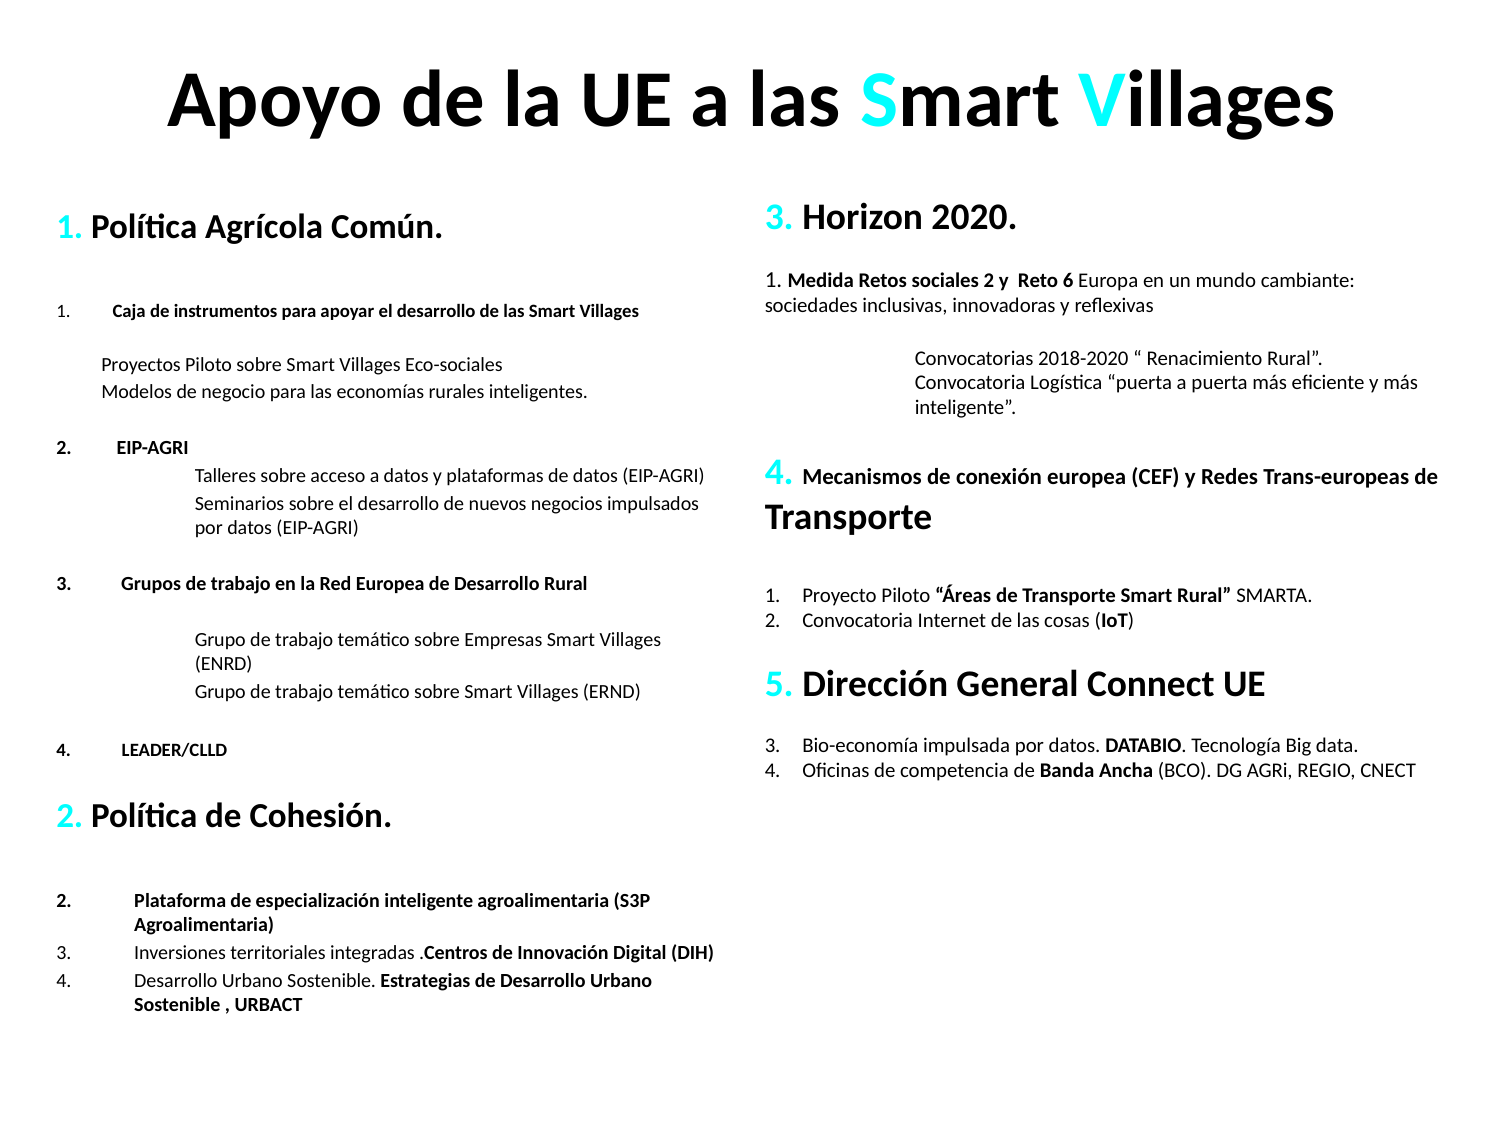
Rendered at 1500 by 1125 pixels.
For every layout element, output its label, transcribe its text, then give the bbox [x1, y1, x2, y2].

text_box 3. Horizon 2020. 1. Medida Retos sociales 2 y Reto 6 Europa en un mundo cambiante: sociedades inclusivas, innovadoras y reflexivas Convocatorias 2018-2020 “ Renacimiento Rural”. Convocatoria Logística “puerta a puerta más eficiente y más inteligente”. 4. Mecanismos de conexión europea (CEF) y Redes Trans-europeas de Transporte Proyecto Piloto “Áreas de Transporte Smart Rural” SMARTA. Convocatoria Internet de las cosas (IoT) 5. Dirección General Connect UE Bio-economía impulsada por datos. DATABIO. Tecnología Big data. Oficinas de competencia de Banda Ancha (BCO). DG AGRi, REGIO, CNECT [750, 184, 1459, 1014]
title Apoyo de la UE a las Smart Villages [76, 0, 1427, 188]
list 1. Política Agrícola Común. Caja de instrumentos para apoyar el desarrollo de las Smart Villages Proyectos Piloto sobre Smart Villages Eco-sociales Modelos de negocio para las economías rurales inteligentes. 2. EIP-AGRI Talleres sobre acceso a datos y plataformas de datos (EIP-AGRI) Seminarios sobre el desarrollo de nuevos negocios impulsados por datos (EIP-AGRI) 3. Grupos de trabajo en la Red Europea de Desarrollo Rural Grupo de trabajo temático sobre Empresas Smart Villages (ENRD) Grupo de trabajo temático sobre Smart Villages (ERND) 4. LEADER/CLLD 2. Política de Cohesión. Plataforma de especialización inteligente agroalimentaria (S3P Agroalimentaria) Inversiones territoriales integradas .Centros de Innovación Digital (DIH) Desarrollo Urbano Sostenible. Estrategias de Desarrollo Urbano Sostenible , URBACT [41, 196, 739, 1094]
